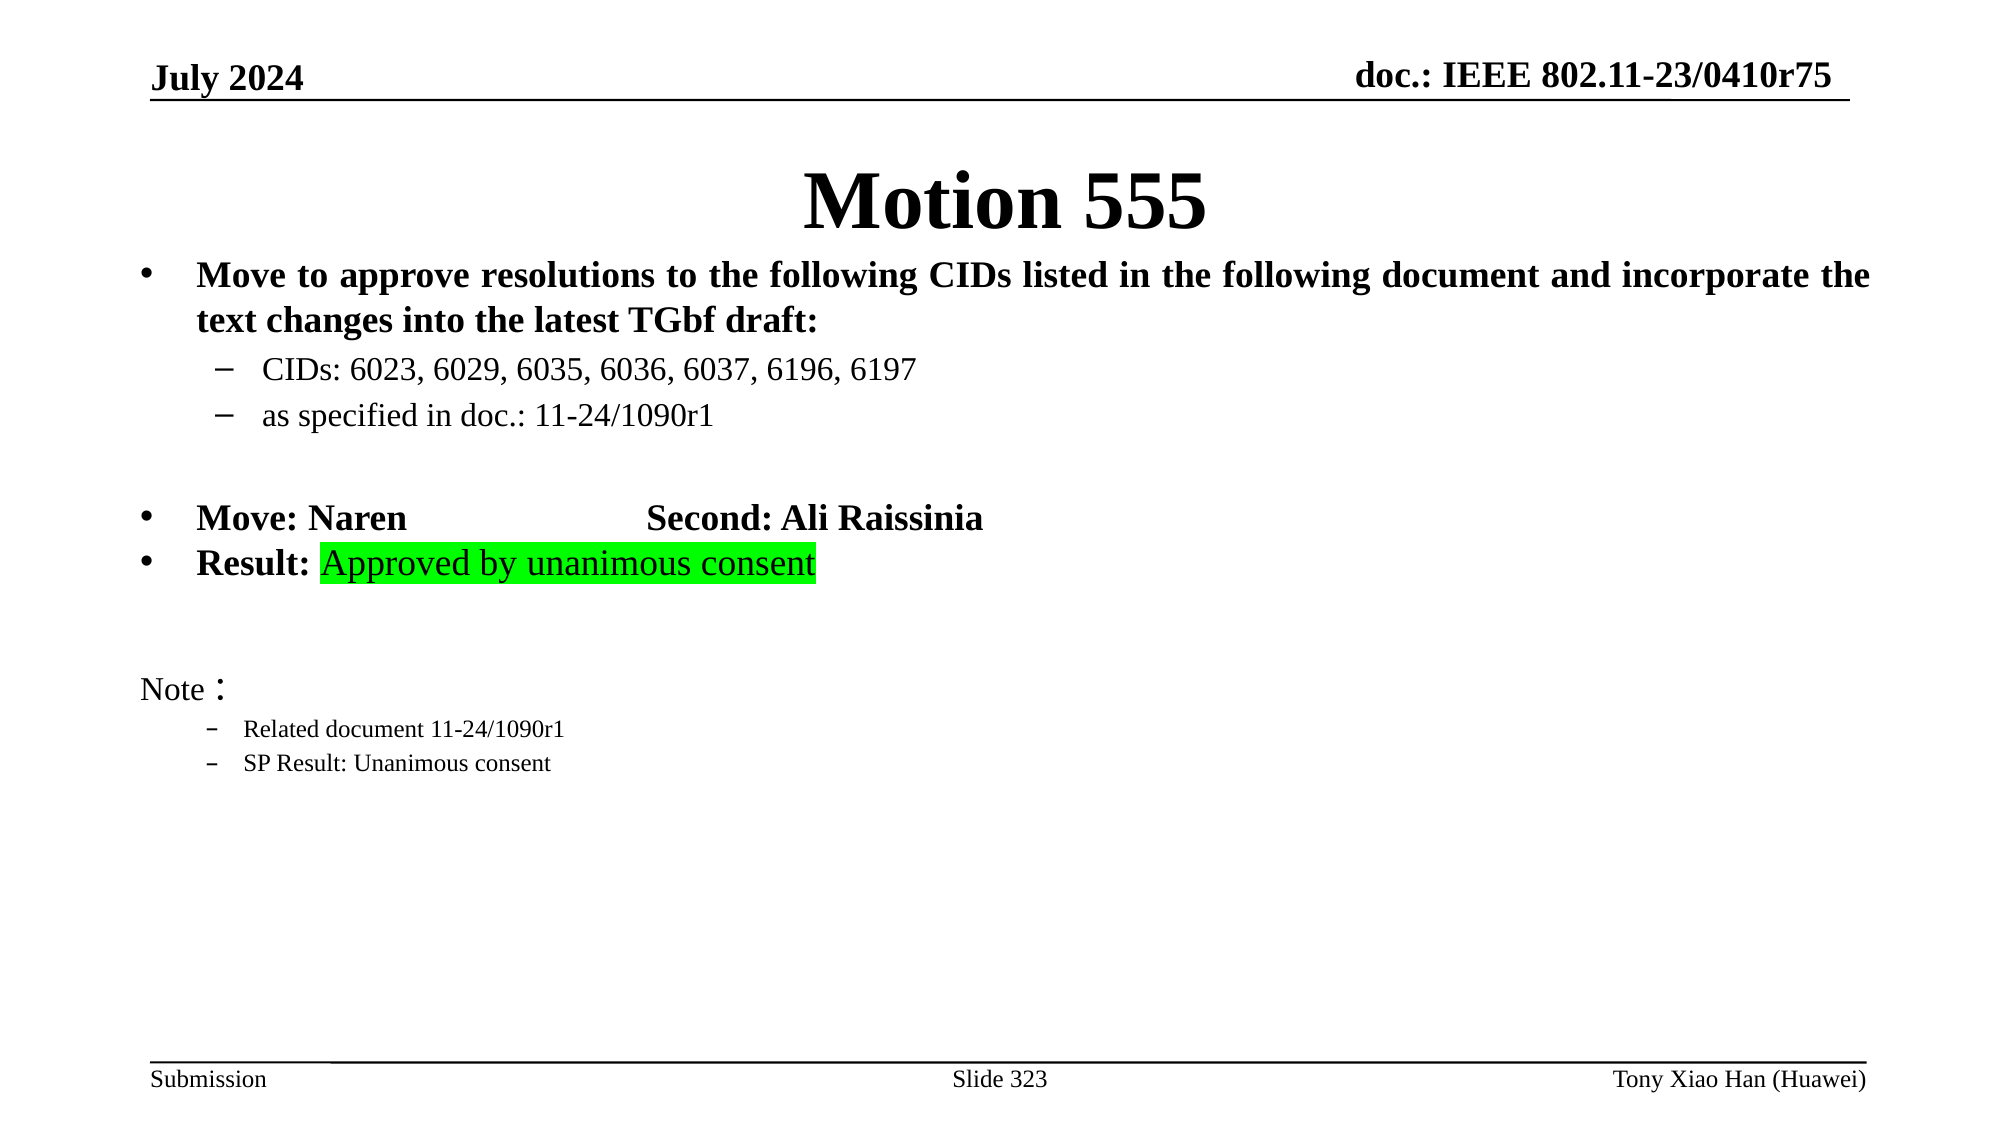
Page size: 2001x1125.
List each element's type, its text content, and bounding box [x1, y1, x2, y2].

text_box Move to approve resolutions to the following CIDs listed in the following document and incorporate the text changes into the latest TGbf draft: CIDs: 6023, 6029, 6035, 6036, 6037, 6196, 6197 as specified in doc.: 11-24/1090r1 Move: Naren Second: Ali Raissinia Result: Approved by unanimous consent Note： Related document 11-24/1090r1 SP Result: Unanimous consent [125, 212, 1888, 988]
text_box Motion 555 [368, 137, 1644, 212]
